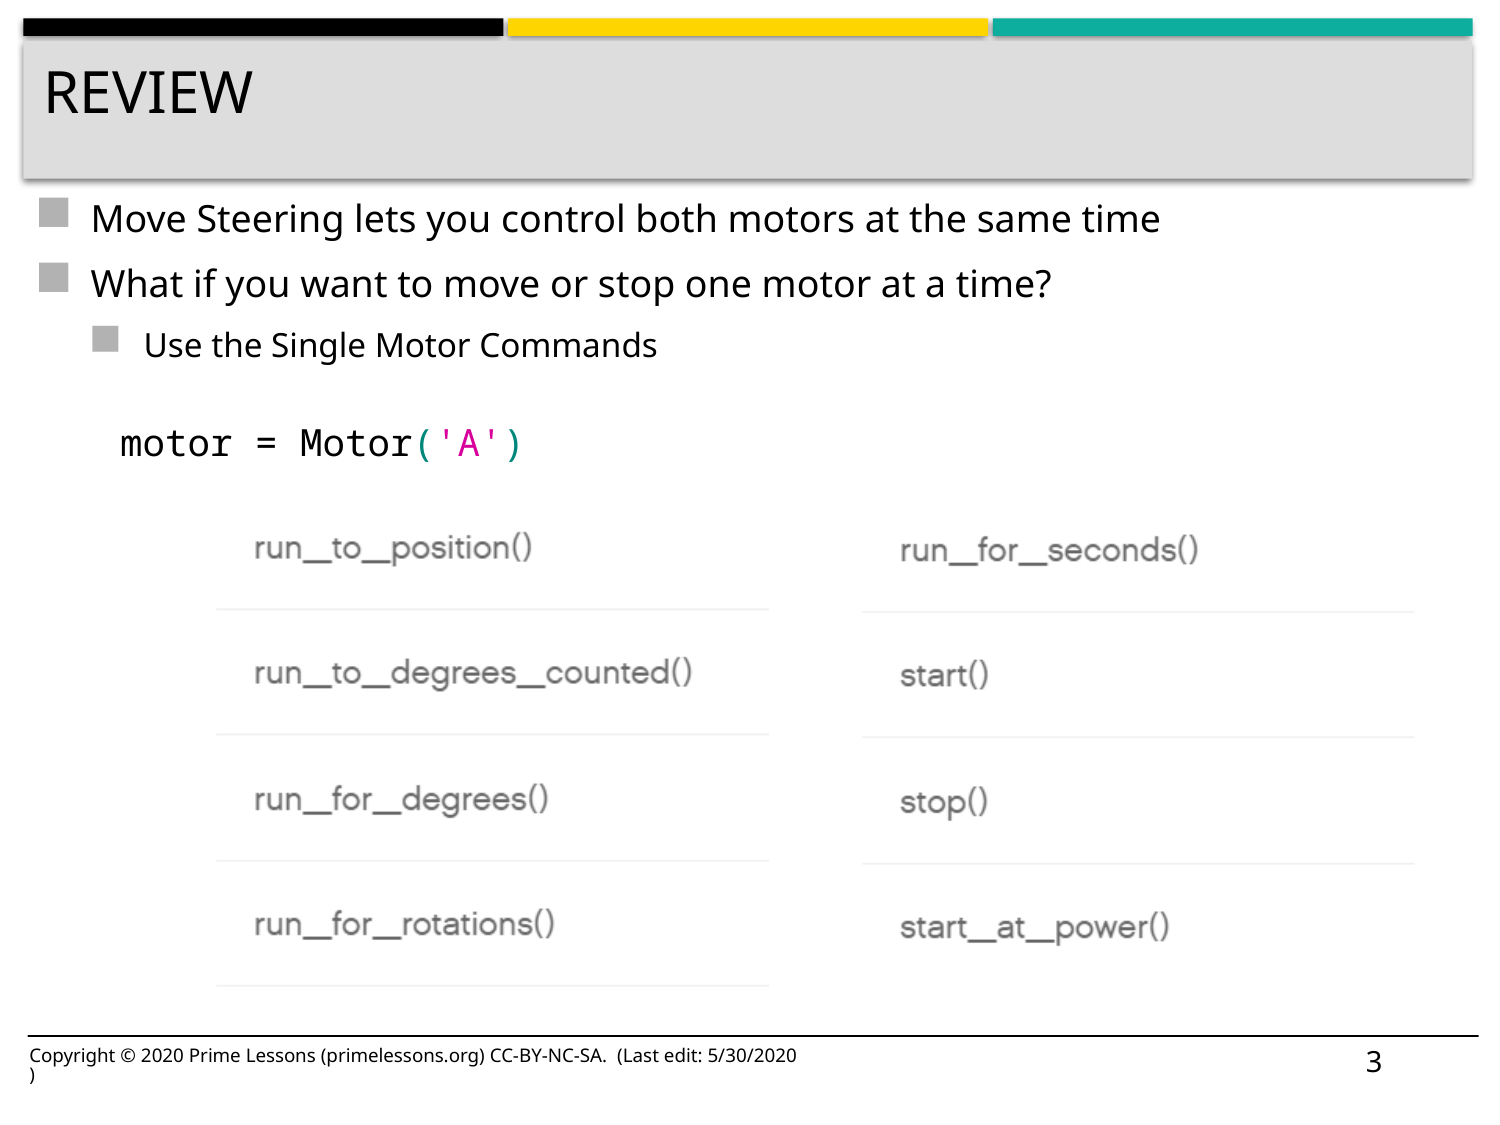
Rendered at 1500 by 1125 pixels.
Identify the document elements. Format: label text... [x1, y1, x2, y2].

text_box motor = Motor('A') [105, 411, 856, 561]
list Move Steering lets you control both motors at the same time What if you want to move or stop one motor at a time? Use the Single Motor Commands [25, 187, 1475, 1021]
slide_number 3 [1351, 1036, 1478, 1097]
picture [835, 486, 1415, 979]
title Review [28, 48, 1464, 172]
footer Copyright © 2020 Prime Lessons (primelessons.org) CC-BY-NC-SA. (Last edit: 5/30/2020) [14, 1036, 814, 1097]
picture [190, 486, 770, 996]
